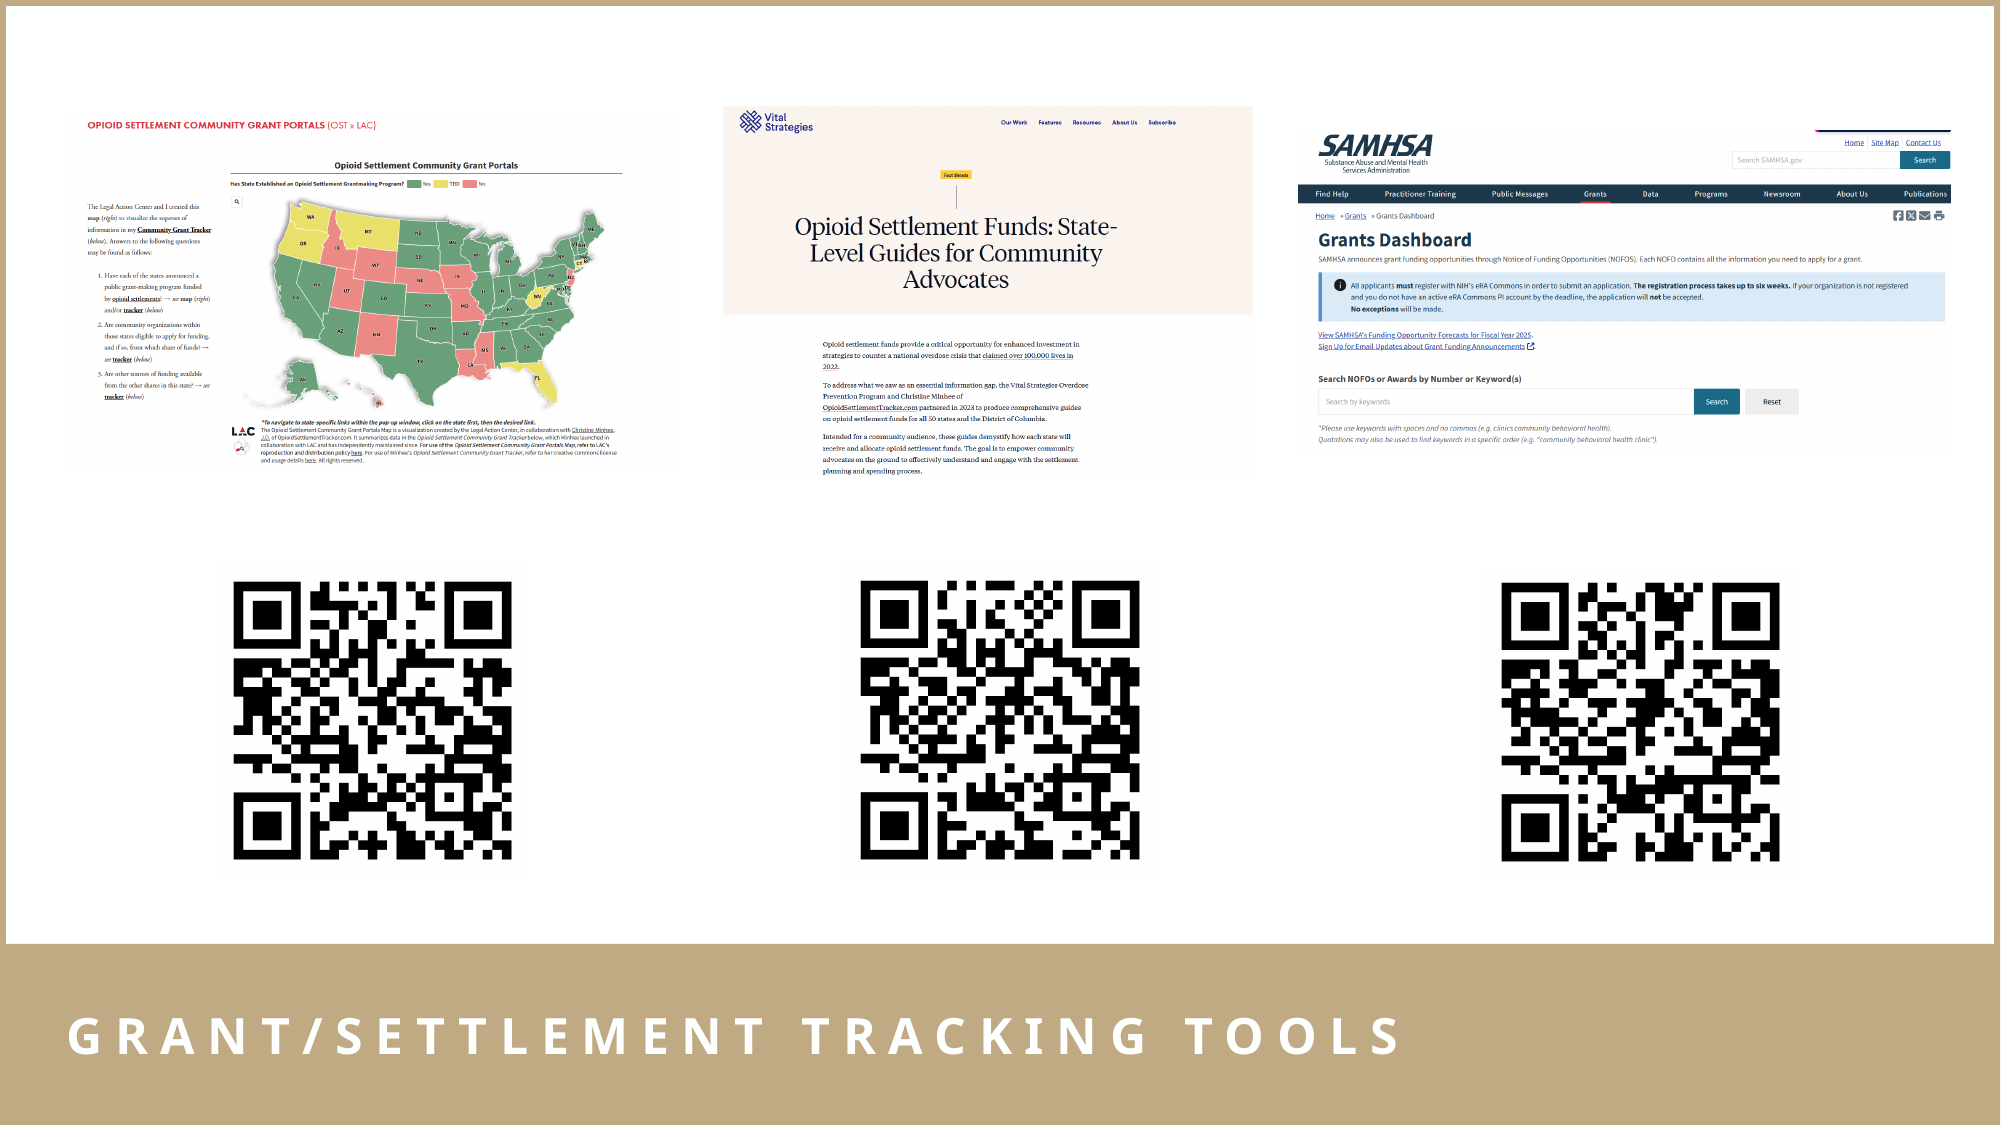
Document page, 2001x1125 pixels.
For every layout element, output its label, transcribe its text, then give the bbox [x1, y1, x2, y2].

title GRANT/SETTLEMENT TRACKING TOOLS [66, 980, 1636, 1088]
picture [1297, 130, 1951, 452]
picture [217, 565, 527, 875]
picture [1486, 567, 1796, 877]
picture [66, 111, 679, 471]
picture [722, 106, 1254, 476]
picture [845, 565, 1155, 875]
